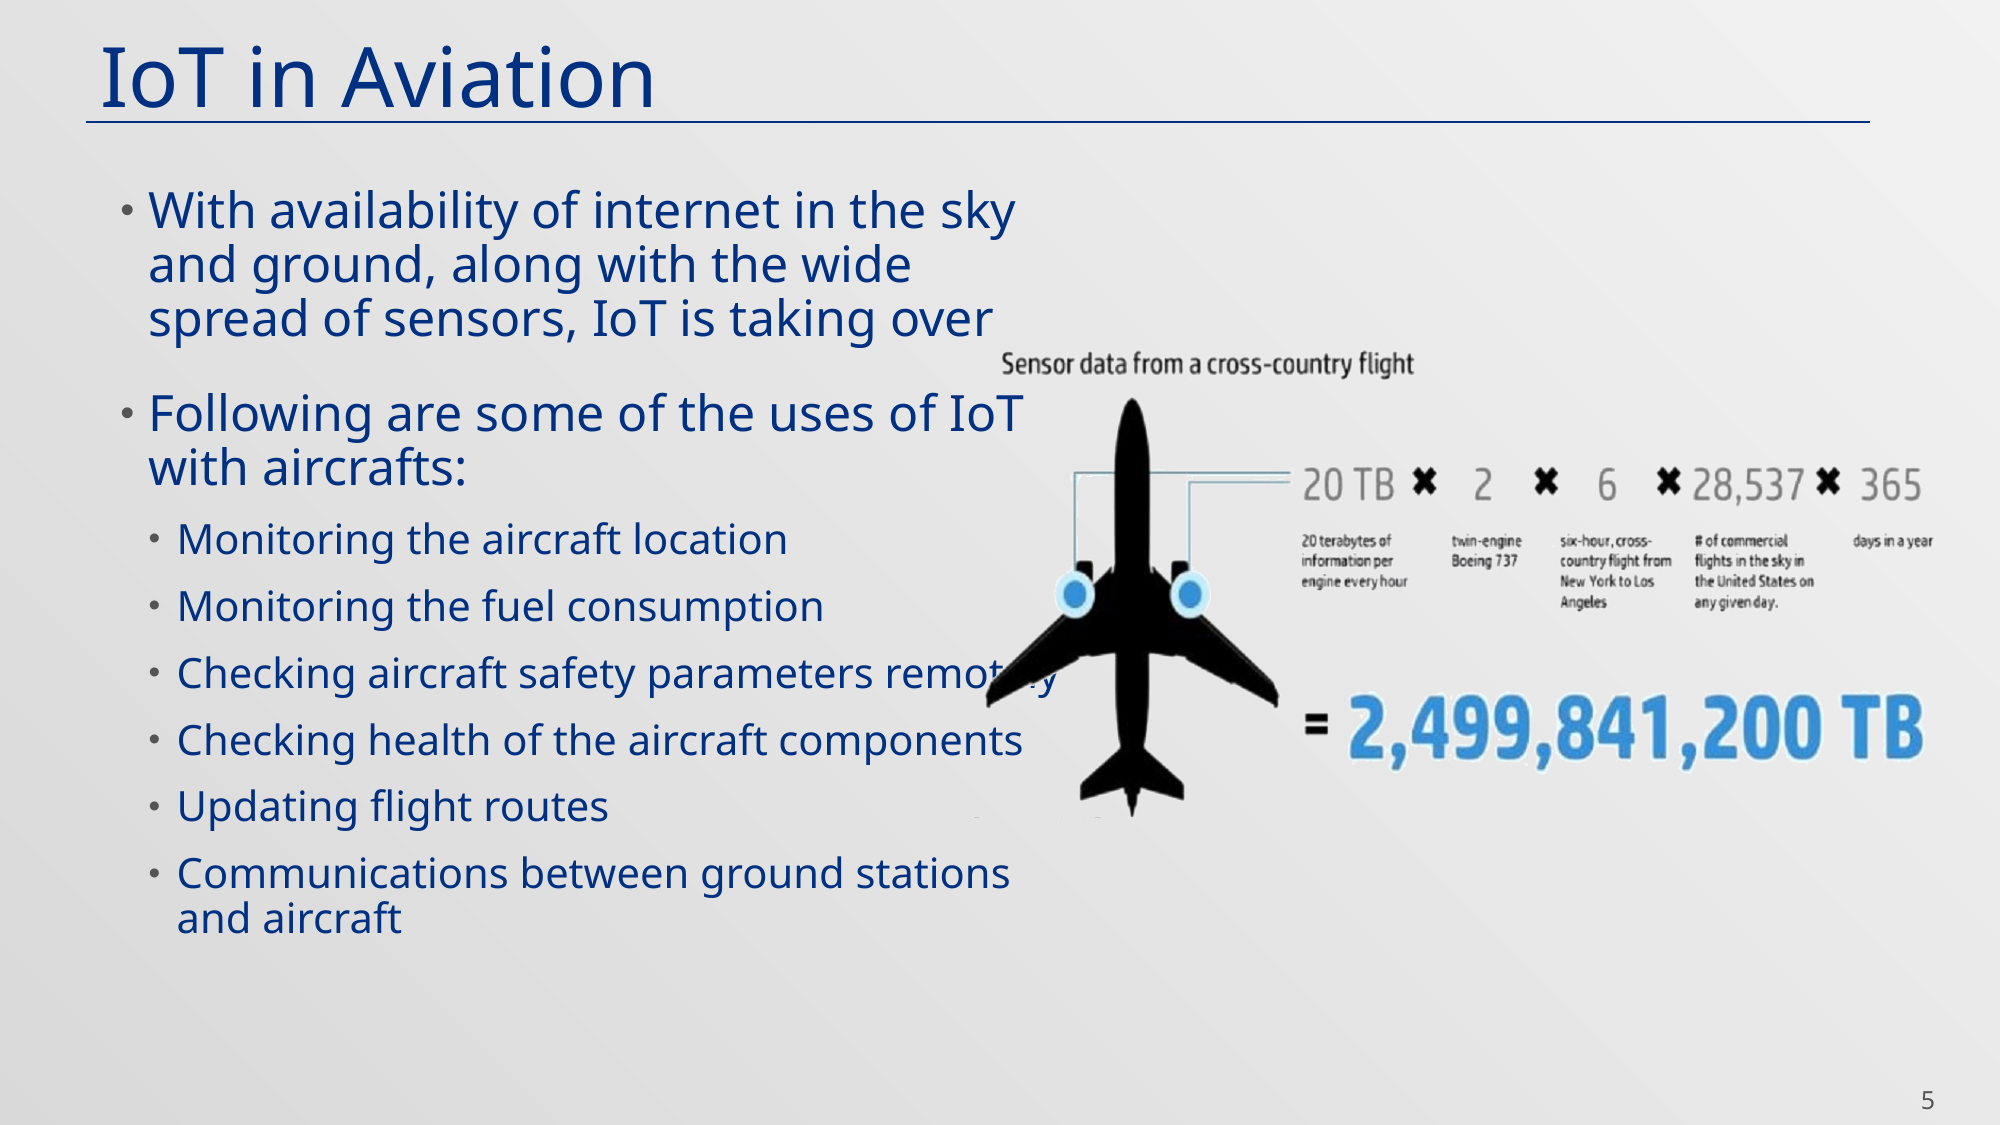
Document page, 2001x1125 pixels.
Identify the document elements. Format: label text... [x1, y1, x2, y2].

picture [964, 349, 1961, 818]
title IoT in Aviation [85, 37, 1902, 133]
list With availability of internet in the sky and ground, along with the wide spread of sensors, IoT is taking over Following are some of the uses of IoT with aircrafts: Monitoring the aircraft location Monitoring the fuel consumption Checking aircraft safety parameters remotely Checking health of the aircraft components Updating flight routes Communications between ground stations and aircraft [99, 178, 1101, 815]
slide_number 5 [1483, 1071, 1950, 1125]
